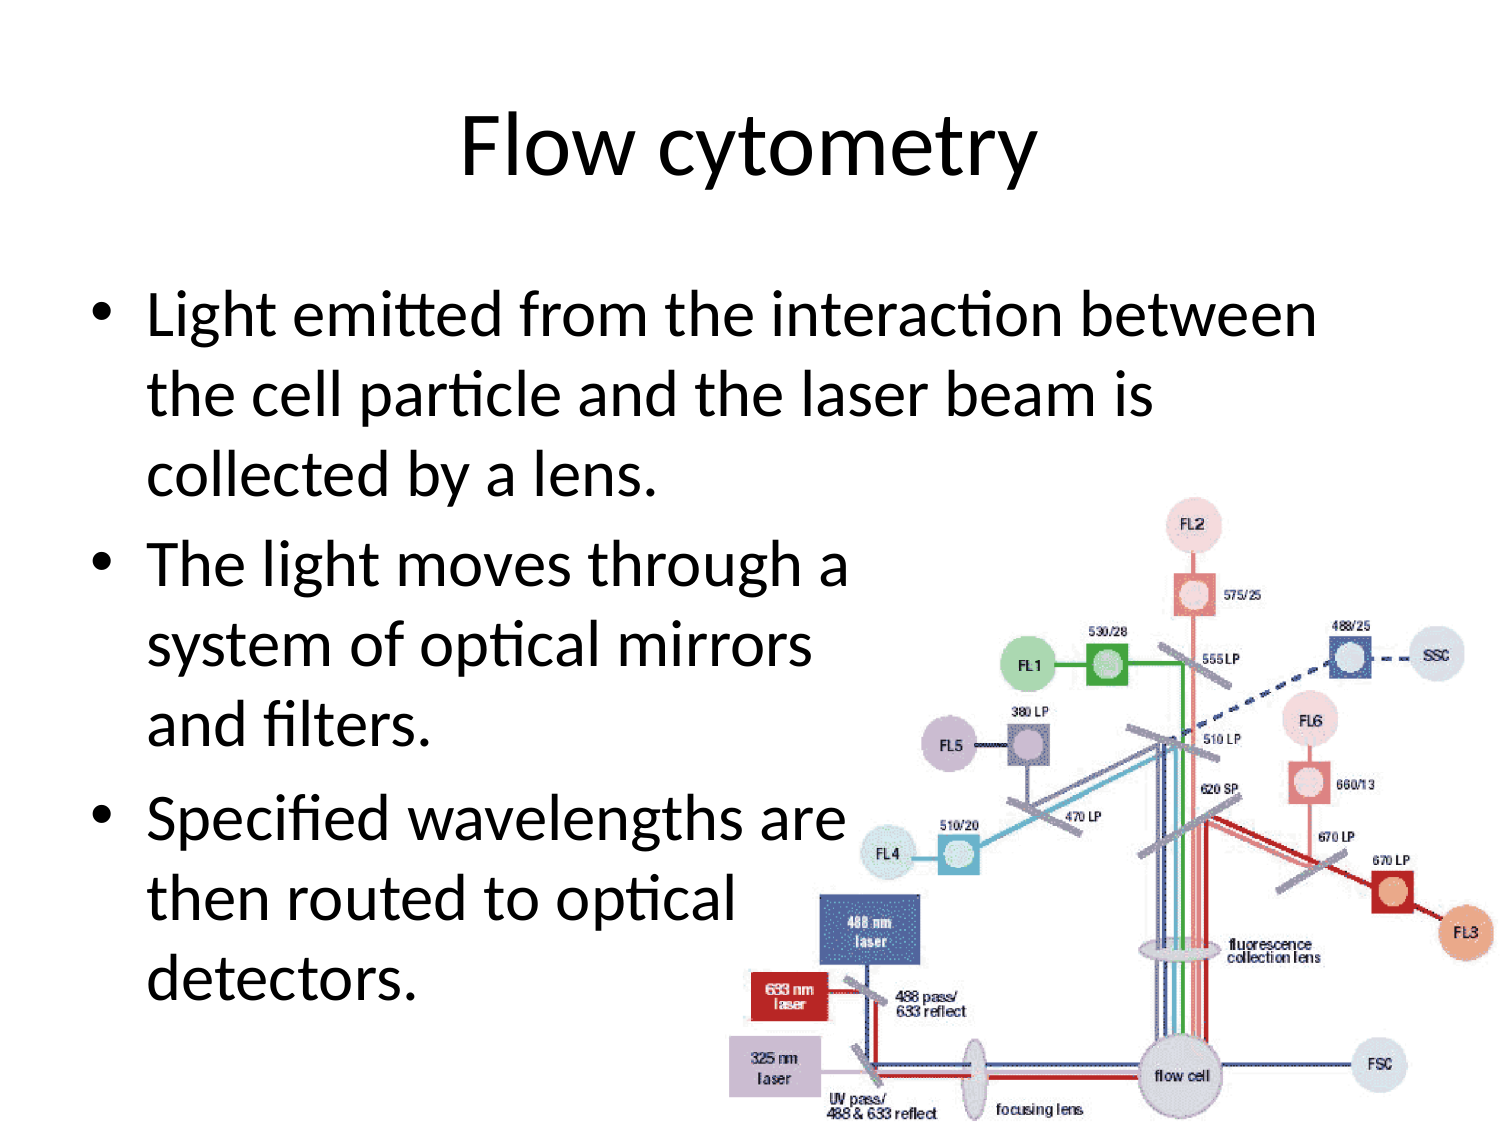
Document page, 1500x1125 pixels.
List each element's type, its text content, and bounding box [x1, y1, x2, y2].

text_box The light moves through a system of optical mirrors and filters. Specified wavelengths are then routed to optical detectors. [74, 512, 719, 1125]
picture [724, 493, 1500, 1125]
title Flow cytometry [75, 45, 1425, 233]
list Light emitted from the interaction between the cell particle and the laser beam is collected by a lens. [75, 262, 1425, 512]
